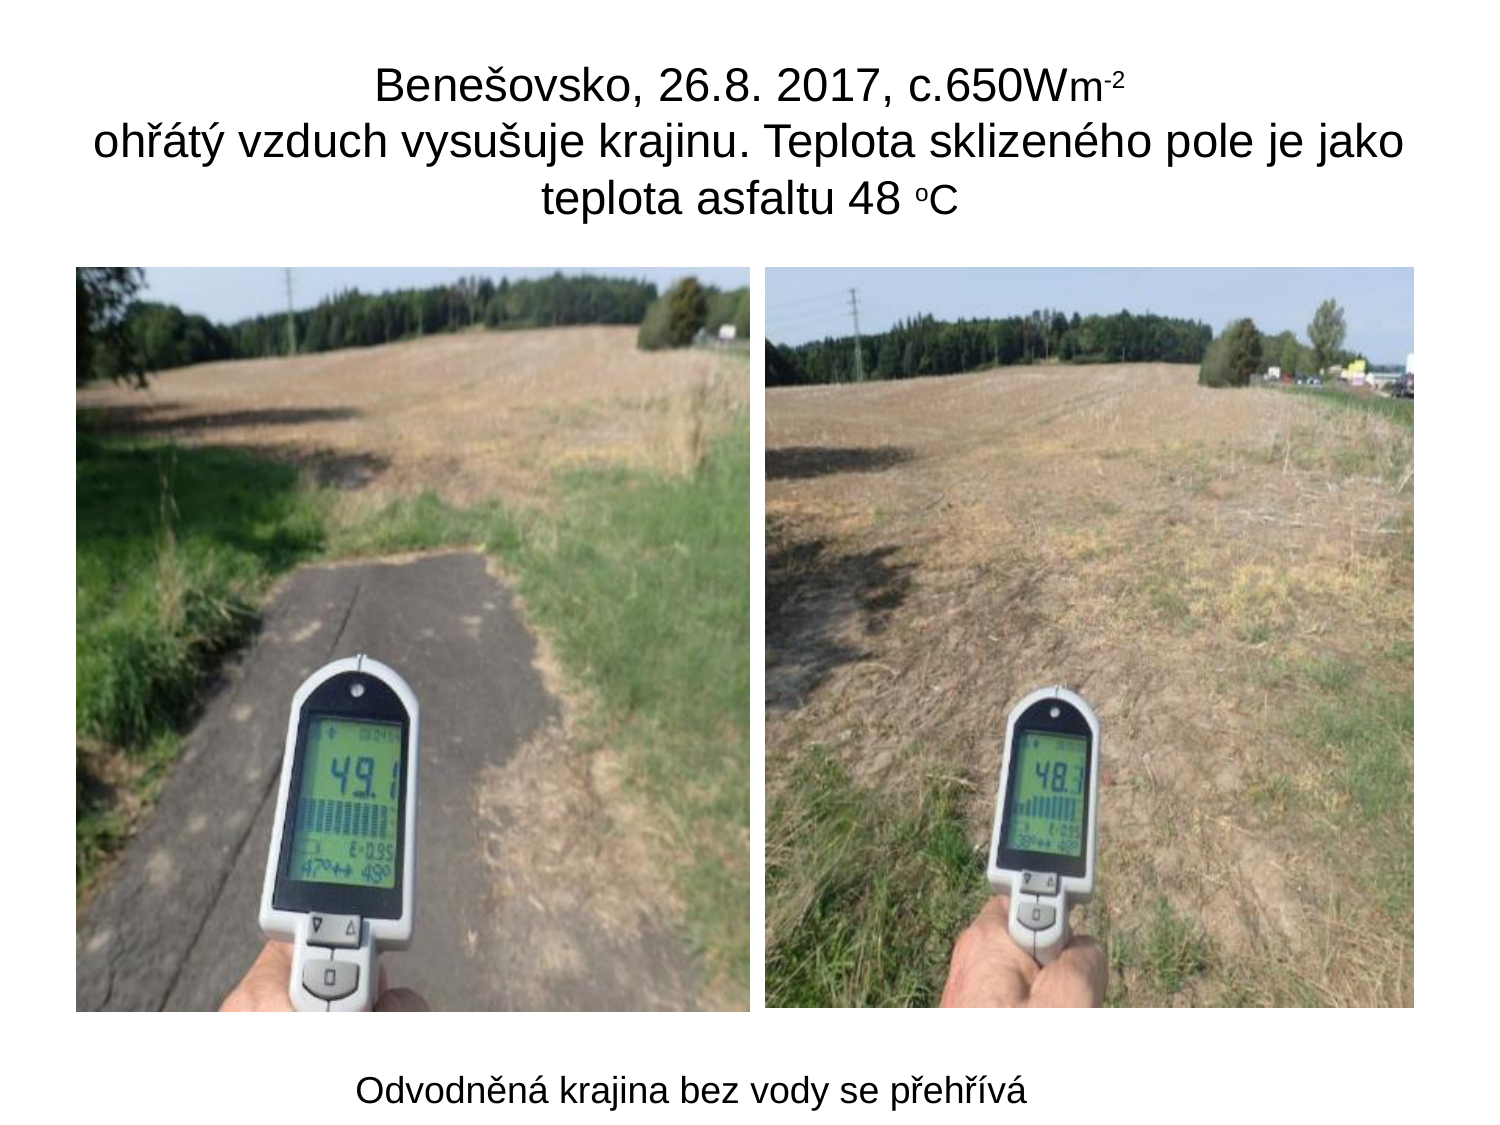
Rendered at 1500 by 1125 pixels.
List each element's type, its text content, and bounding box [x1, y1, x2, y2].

picture [76, 266, 751, 1012]
title Benešovsko, 26.8. 2017, c.650Wm-2 ohřátý vzduch vysušuje krajinu. Teplota sklizeného pole je jako teplota asfaltu 48 oC [75, 45, 1425, 233]
picture [765, 266, 1414, 1008]
text_box Odvodněná krajina bez vody se přehřívá [340, 1058, 1043, 1119]
